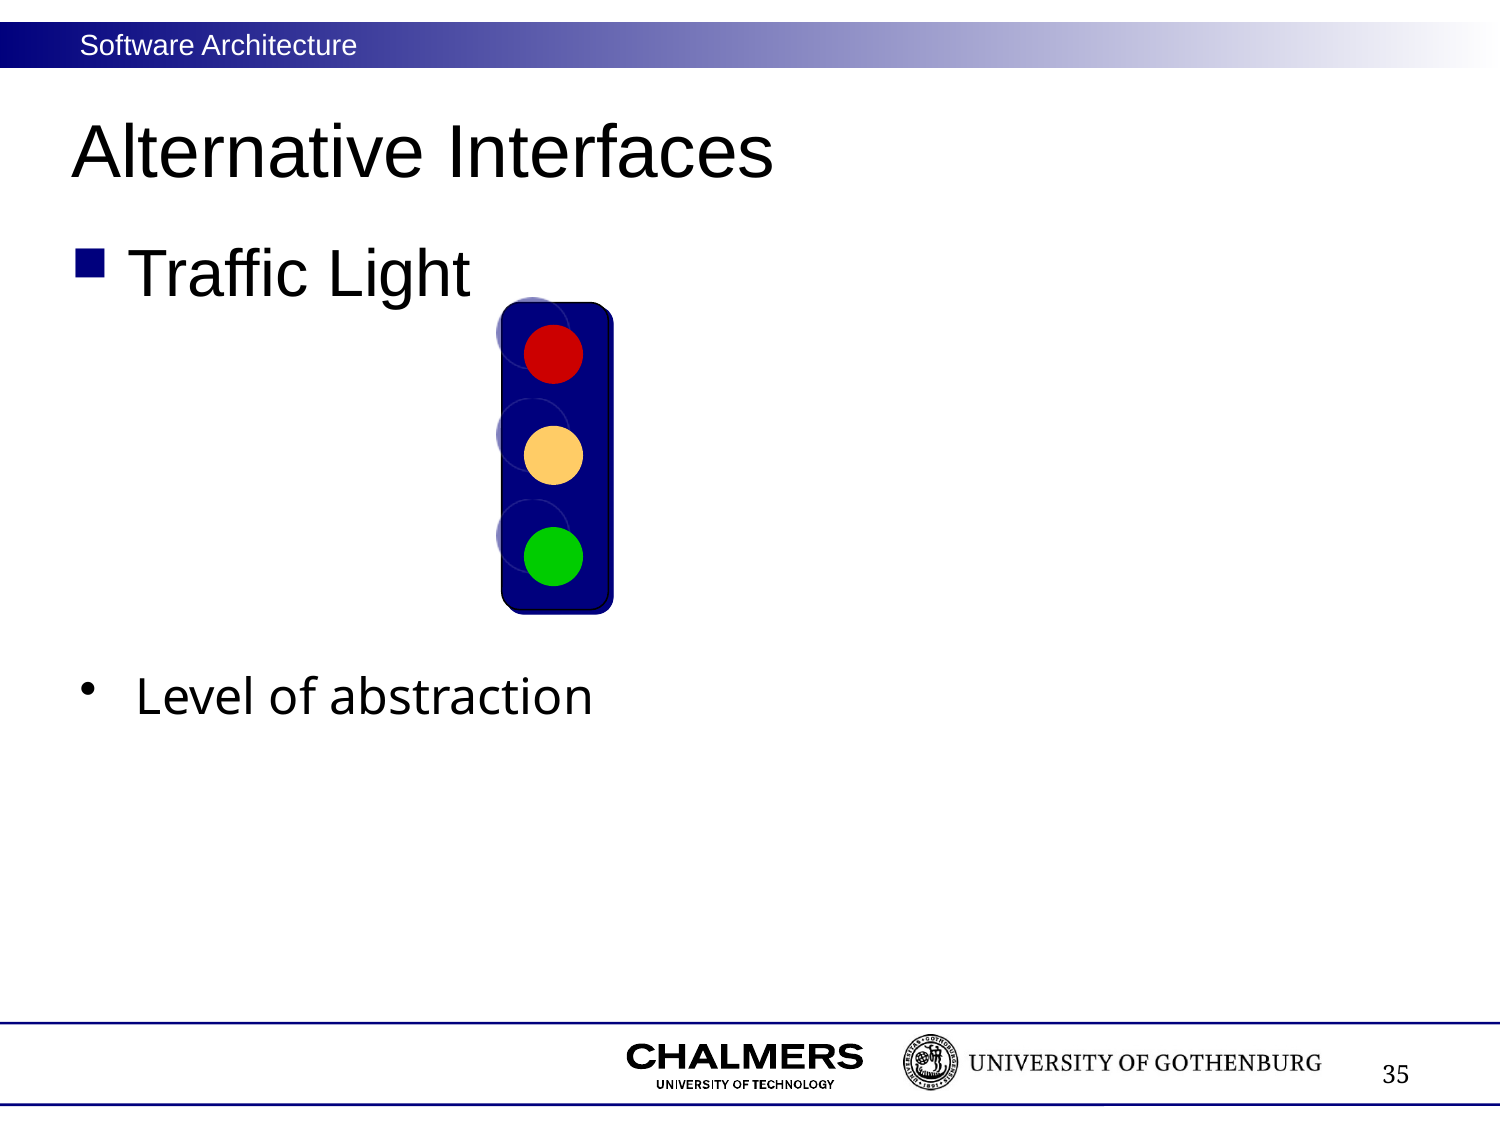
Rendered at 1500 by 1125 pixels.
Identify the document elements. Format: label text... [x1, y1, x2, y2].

list Traffic Light [56, 222, 1460, 1007]
text_box [523, 324, 584, 384]
picture [903, 1034, 1074, 1091]
text_box [523, 425, 584, 485]
slide_number 35 [1074, 1024, 1426, 1101]
text_box [523, 527, 584, 587]
text_box [501, 302, 609, 610]
text_box Level of abstraction [64, 656, 774, 740]
title Alternative Interfaces [56, 85, 1460, 210]
